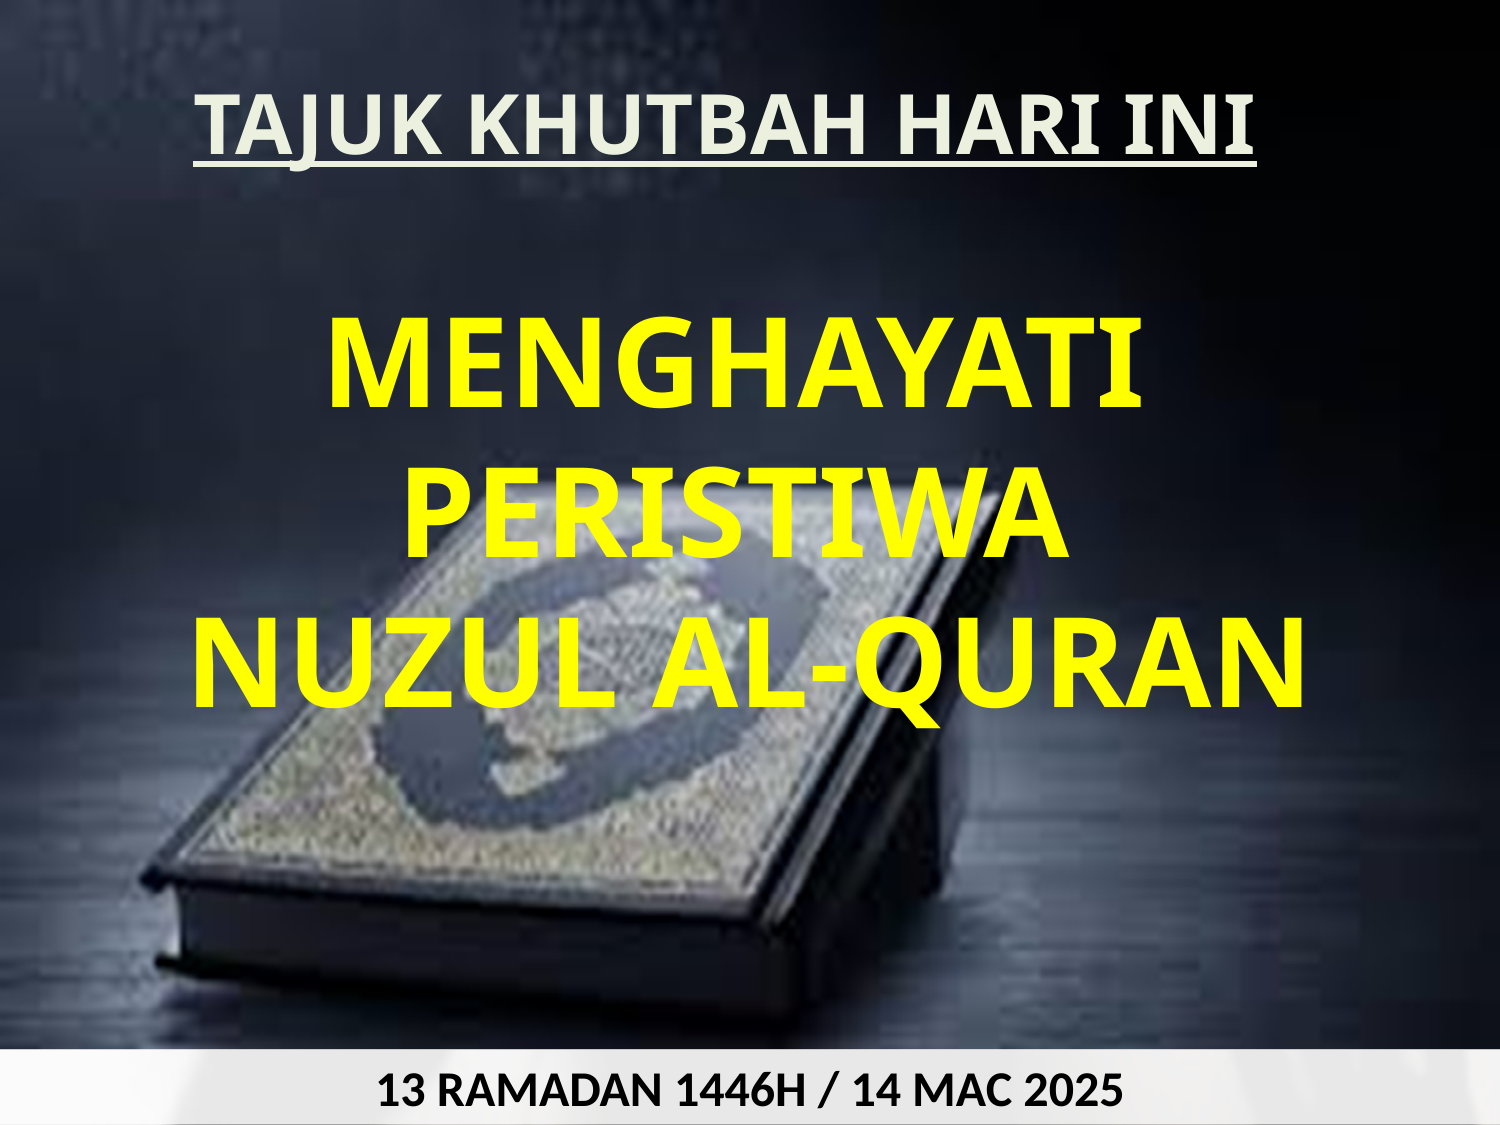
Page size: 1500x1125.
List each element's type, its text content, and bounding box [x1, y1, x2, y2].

text_box 13 RAMADAN 1446H / 14 MAC 2025 [0, 1055, 1500, 1124]
picture [0, 0, 1500, 1050]
